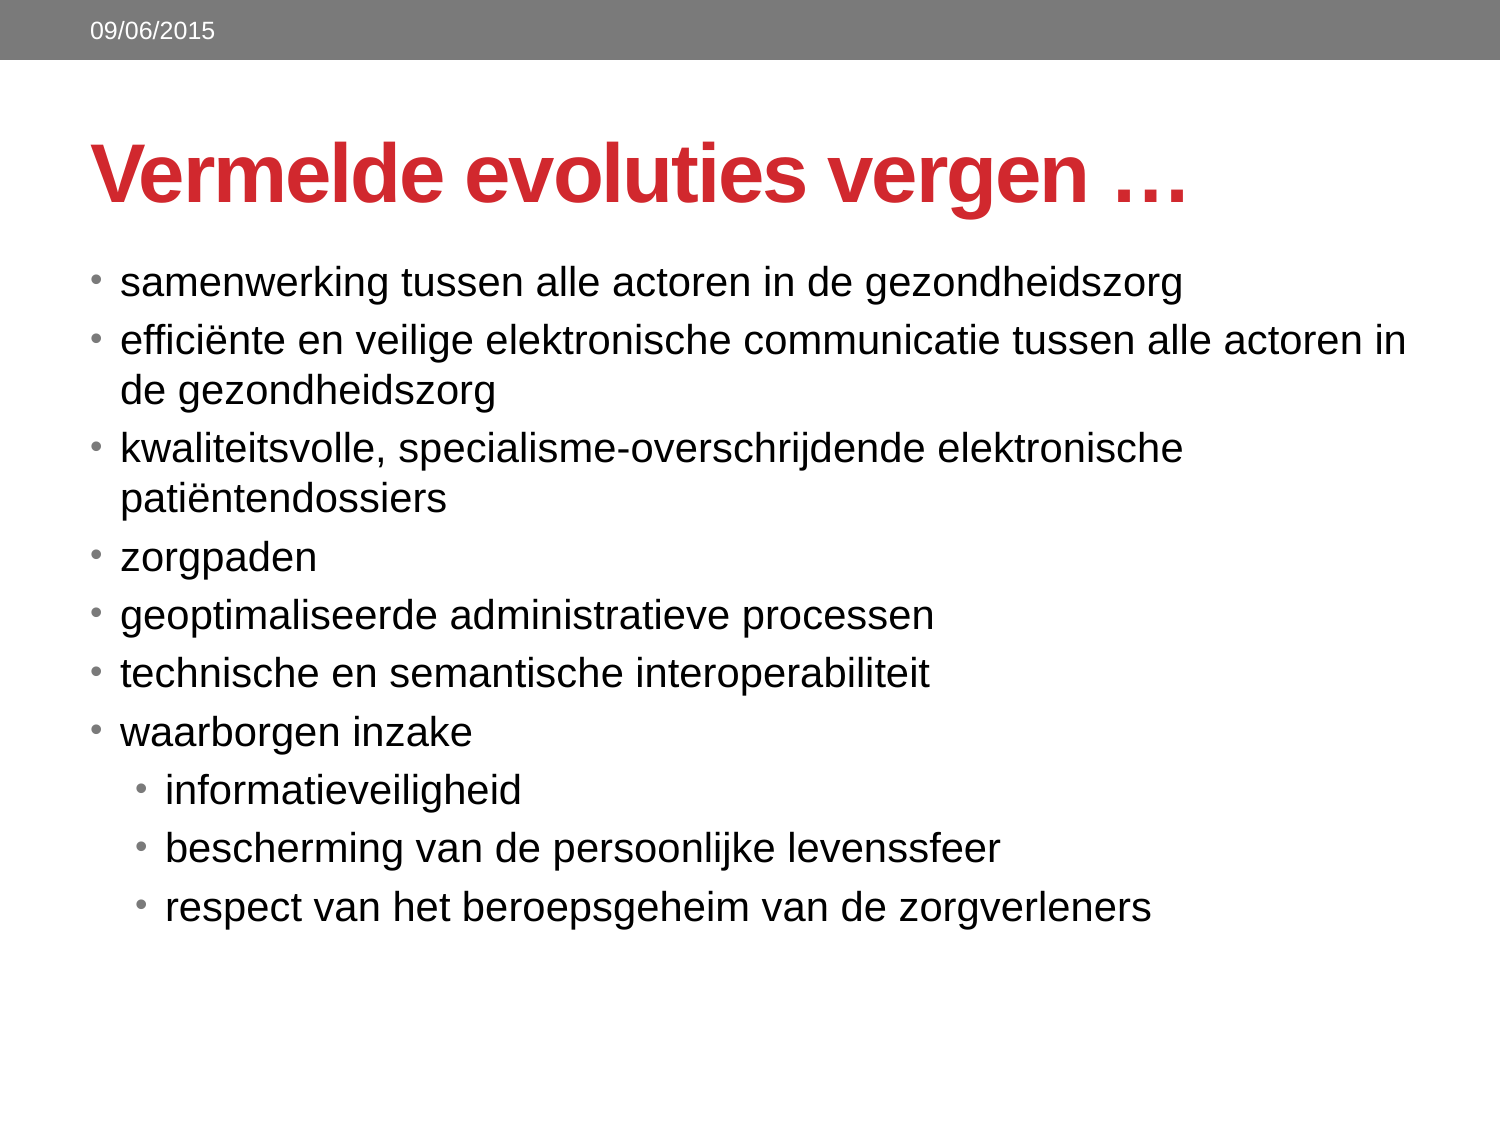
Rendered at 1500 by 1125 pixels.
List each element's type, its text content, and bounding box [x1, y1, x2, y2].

list samenwerking tussen alle actoren in de gezondheidszorg efficiënte en veilige elektronische communicatie tussen alle actoren in de gezondheidszorg kwaliteitsvolle, specialisme-overschrijdende elektronische patiëntendossiers zorgpaden geoptimaliseerde administratieve processen technische en semantische interoperabiliteit waarborgen inzake informatieveiligheid bescherming van de persoonlijke levenssfeer respect van het beroepsgeheim van de zorgverleners [75, 218, 1432, 1094]
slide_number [75, 3, 550, 57]
title Vermelde evoluties vergen … [75, 87, 1425, 250]
